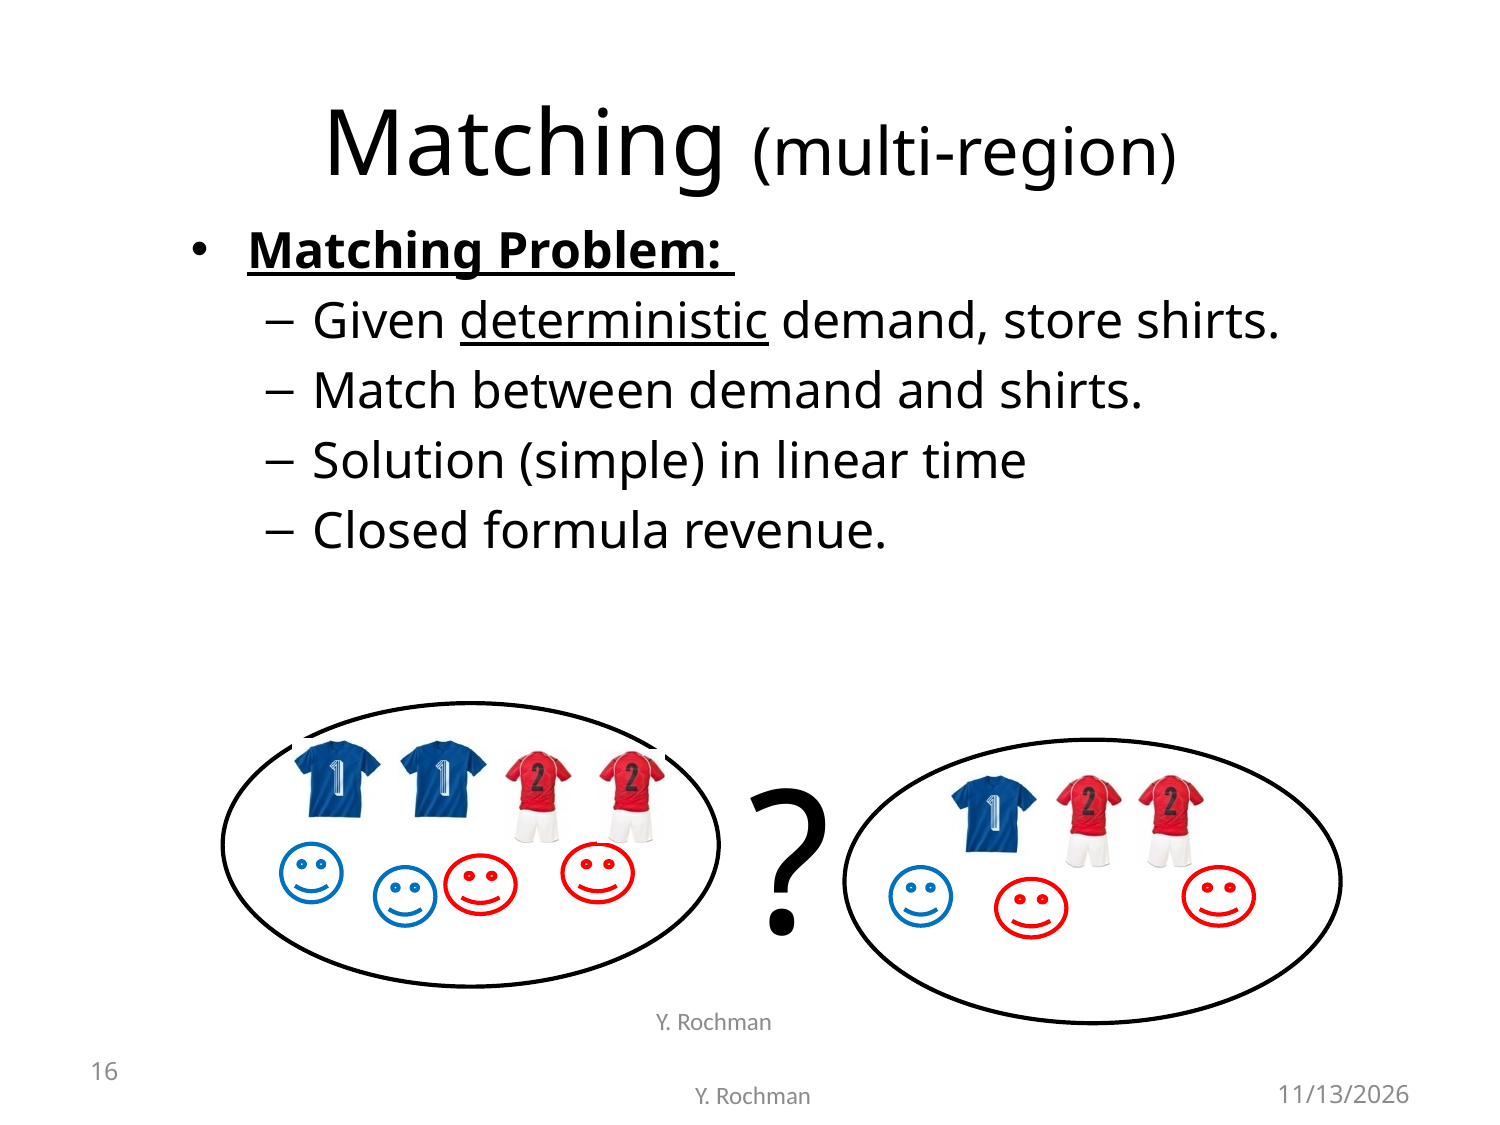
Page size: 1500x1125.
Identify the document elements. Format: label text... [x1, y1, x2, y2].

picture [1136, 773, 1205, 868]
picture [292, 738, 383, 822]
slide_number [1074, 1065, 1425, 1125]
text_box [856, 737, 1343, 1026]
text_box [279, 841, 344, 905]
title Matching (multi-region) [75, 45, 1425, 233]
picture [1054, 773, 1123, 868]
text_box [1181, 865, 1257, 928]
picture [398, 738, 489, 822]
text_box [372, 865, 438, 928]
text_box [220, 701, 721, 989]
list Matching Problem: Given deterministic demand, store shirts. Match between demand and shirts. Solution (simple) in linear time Closed formula revenue. [175, 210, 1364, 954]
text_box [993, 876, 1069, 940]
picture [948, 773, 1040, 857]
picture [597, 749, 666, 843]
footer Y. Rochman [512, 1065, 988, 1125]
text_box [888, 865, 954, 928]
text_box [560, 842, 635, 905]
text_box Y. Rochman [473, 990, 949, 1051]
picture [503, 749, 572, 843]
text_box [443, 853, 518, 917]
slide_number 16 [75, 1042, 425, 1103]
text_box ? [722, 726, 856, 982]
